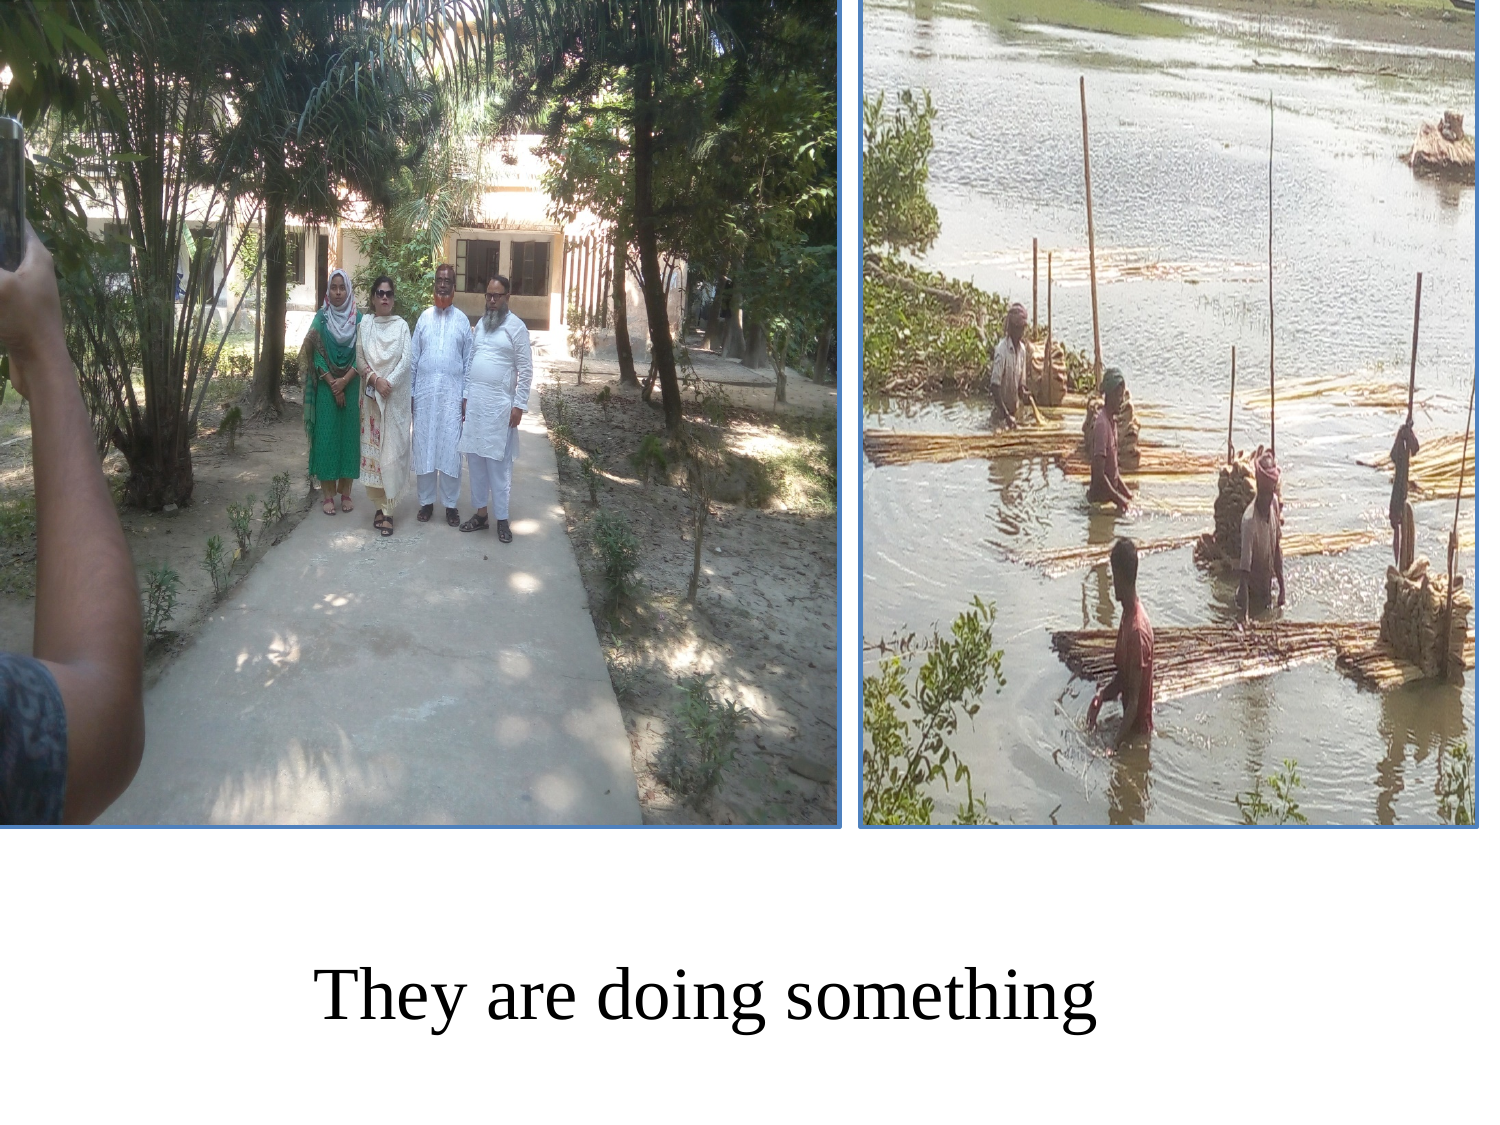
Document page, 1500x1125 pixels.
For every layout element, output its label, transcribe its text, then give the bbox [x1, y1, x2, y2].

picture [0, 0, 838, 826]
text_box They are doing something [285, 935, 1127, 1044]
picture [862, 0, 1476, 826]
